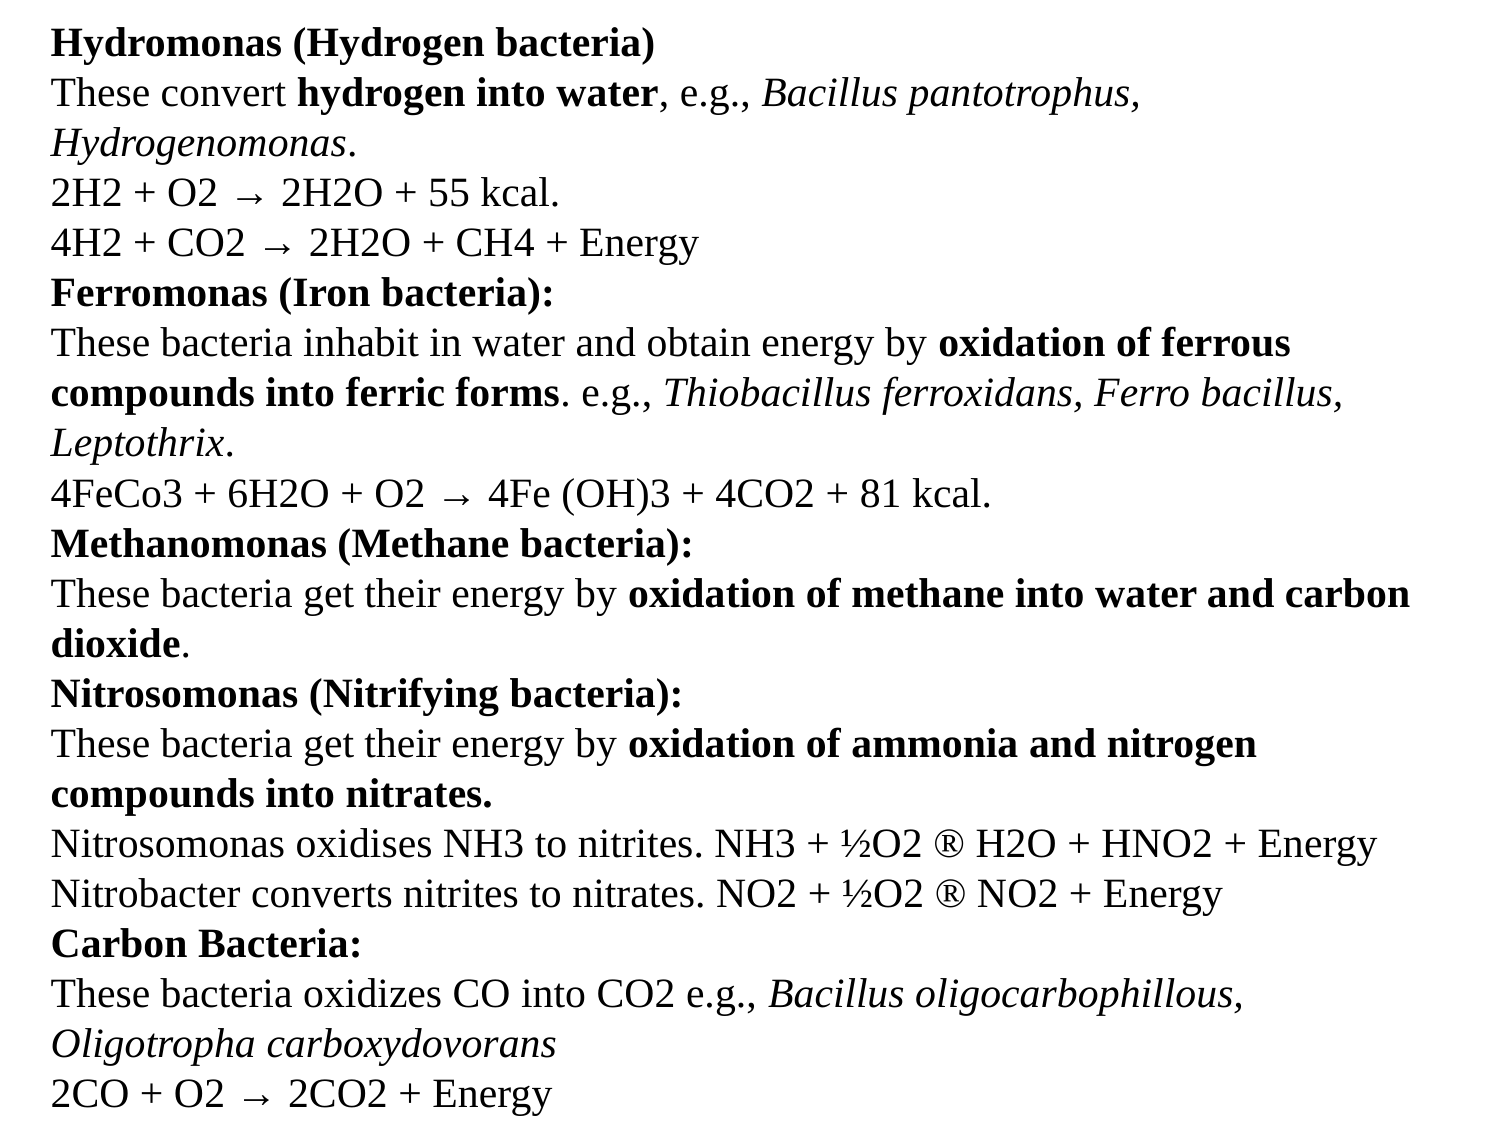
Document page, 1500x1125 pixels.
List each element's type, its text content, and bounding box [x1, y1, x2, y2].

text_box Hydromonas (Hydrogen bacteria) These convert hydrogen into water, e.g., Bacillus pantotrophus, Hydrogenomonas. 2H2 + O2 → 2H2O + 55 kcal. 4H2 + CO2 → 2H2O + CH4 + Energy Ferromonas (Iron bacteria): These bacteria inhabit in water and obtain energy by oxidation of ferrous compounds into ferric forms. e.g., Thiobacillus ferroxidans, Ferro bacillus, Leptothrix. 4FeCo3 + 6H2O + O2 → 4Fe (OH)3 + 4CO2 + 81 kcal. Methanomonas (Methane bacteria): These bacteria get their energy by oxidation of methane into water and carbon dioxide. Nitrosomonas (Nitrifying bacteria): These bacteria get their energy by oxidation of ammonia and nitrogen compounds into nitrates. Nitrosomonas oxidises NH3 to nitrites. NH3 + ½O2 ® H2O + HNO2 + Energy Nitrobacter converts nitrites to nitrates. NO2 + ½O2 ® NO2 + Energy Carbon Bacteria: These bacteria oxidizes CO into CO2 e.g., Bacillus oligocarbophillous, Oligotropha carboxydovorans 2CO + O2 → 2CO2 + Energy [35, 7, 1474, 1125]
